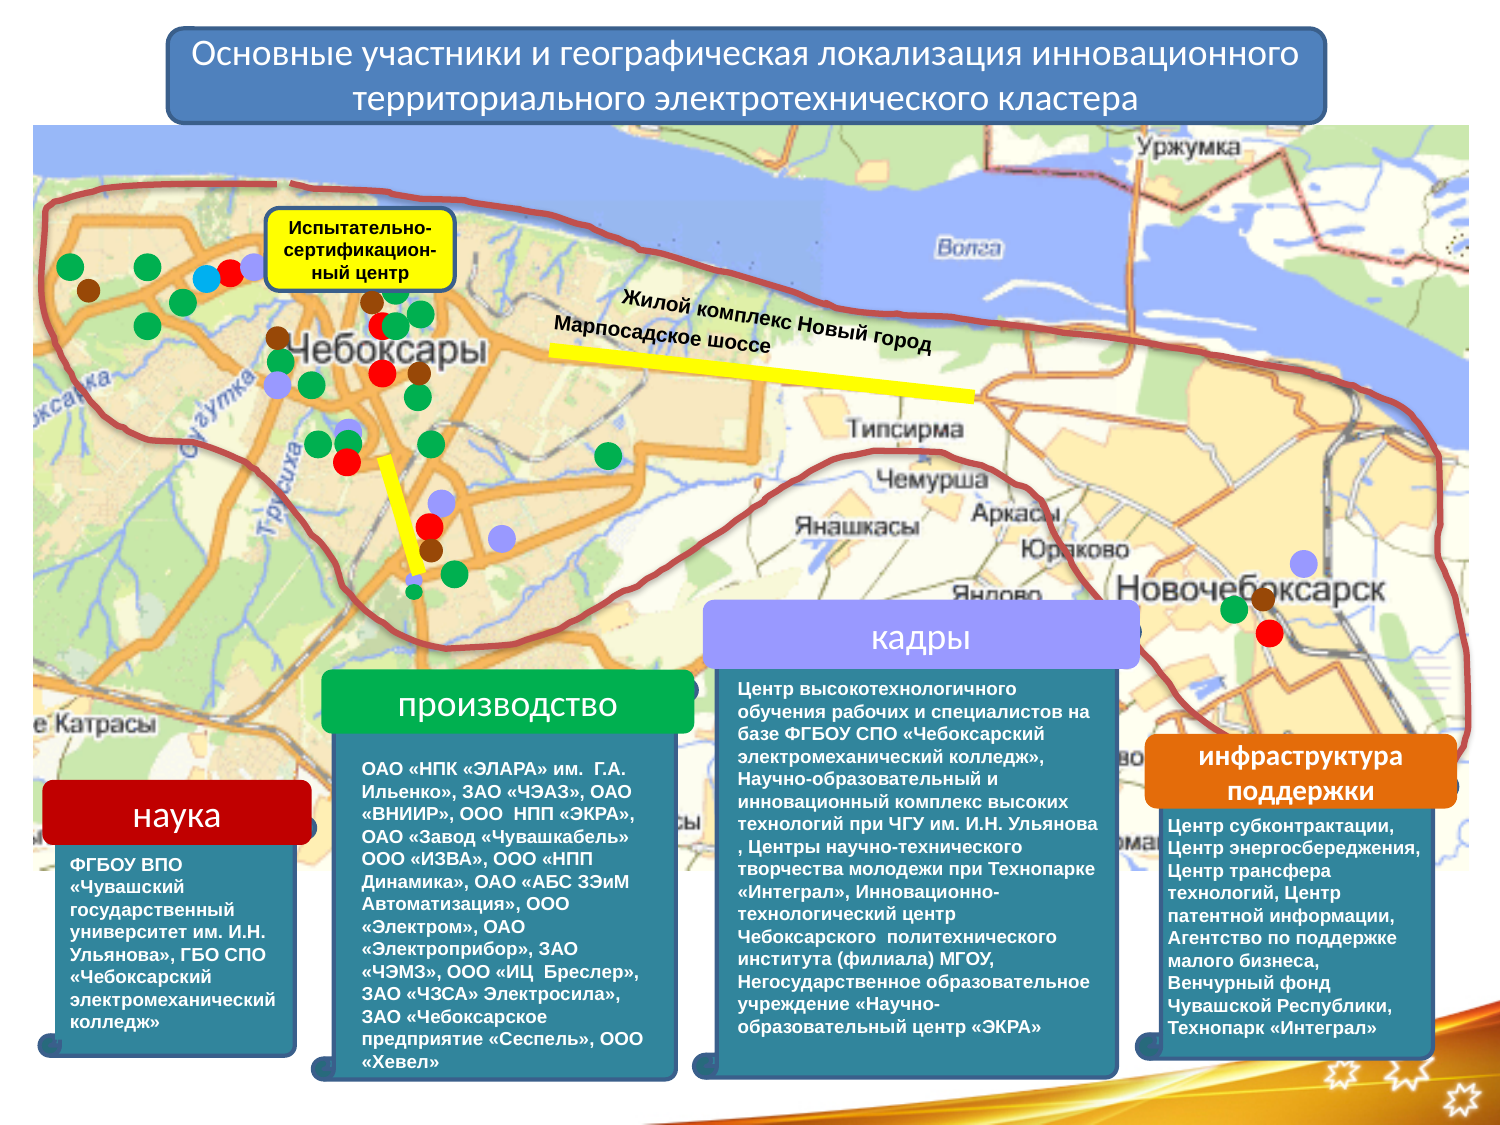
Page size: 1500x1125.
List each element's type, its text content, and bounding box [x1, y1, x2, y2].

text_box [548, 349, 975, 398]
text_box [39, 817, 316, 1056]
picture [0, 0, 1500, 1125]
text_box Основные участники и географическая локализация инновационного территориального электротехнического кластера [167, 19, 1325, 124]
text_box [691, 879, 1120, 1080]
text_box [383, 455, 420, 575]
text_box 7 [442, 1082, 616, 1089]
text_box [1136, 733, 1458, 1059]
text_box Центр высокотехнологичного обучения рабочих и специалистов на базе ФГБОУ СПО «Чебоксарский электромеханический колледж», Научно-образовательный и инновационный комплекс высоких технологий при ЧГУ им. И.Н. Ульянова , Центры научно-технического творчества молодежи при Технопарке «Интеграл», Инновационно-технологический центр Чебоксарского политехнического института (филиала) МГОУ, Негосударственное образовательное учреждение «Научно-образовательный центр «ЭКРА» [722, 879, 1113, 1045]
text_box [310, 879, 672, 1082]
text_box [673, 879, 678, 1079]
text_box ОАО «НПК «ЭЛАРА» им. Г.А. Ильенко», ЗАО «ЧЭАЗ», ОАО «ВНИИР», ООО НПП «ЭКРА», ОАО «Завод «Чувашкабель» ООО «ИЗВА», ООО «НПП Динамика», ОАО «АБС ЗЭиМ Автоматизация», ООО «Электром», ОАО «Электроприбор», ЗАО «ЧЭМЗ», ООО «ИЦ Бреслер», ЗАО «ЧЗСА» Электросила», ЗАО «Чебоксарское предприятие «Сеспель», ООО «Хевел» [346, 879, 673, 1080]
